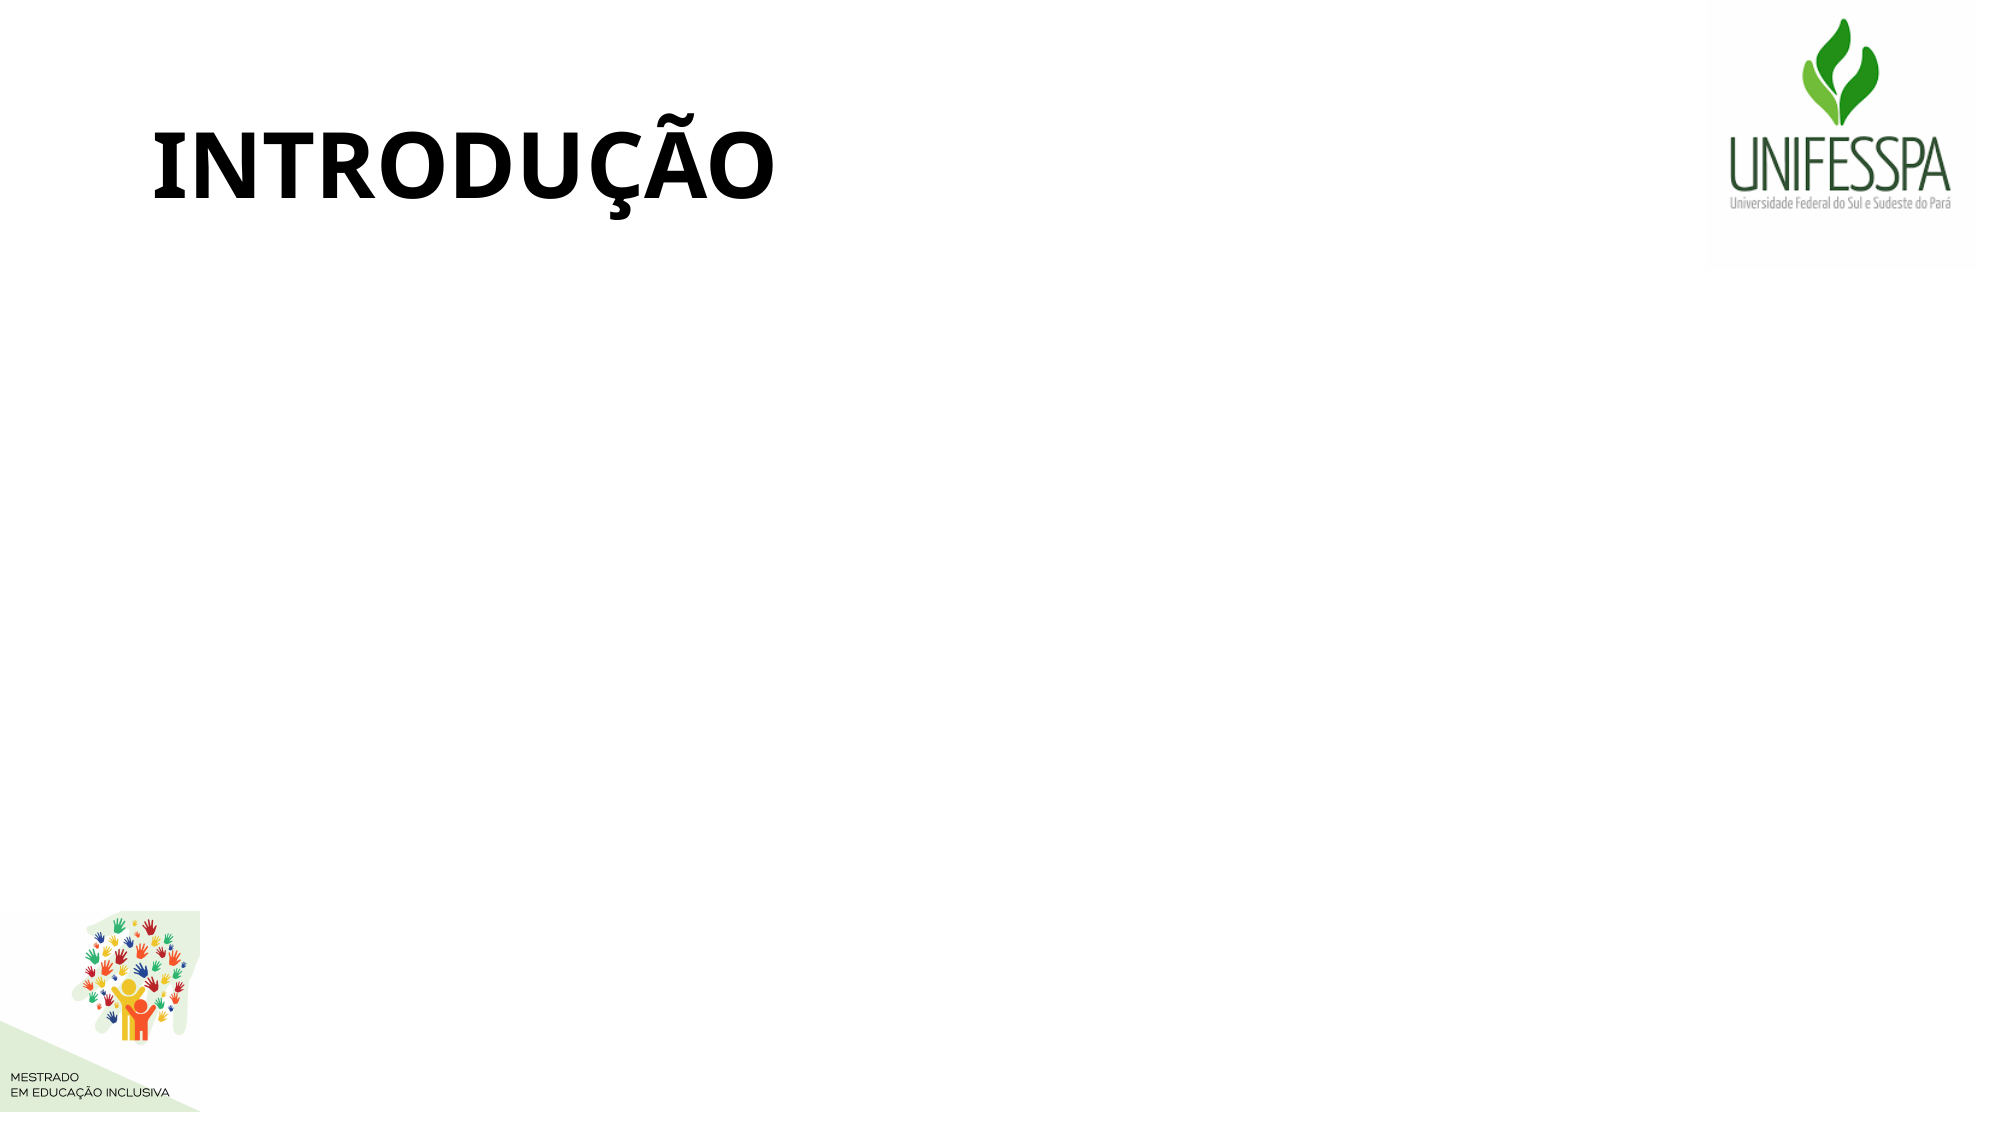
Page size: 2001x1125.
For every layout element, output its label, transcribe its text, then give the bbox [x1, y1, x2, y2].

title INTRODUÇÃO [137, 59, 1863, 278]
picture [1706, 0, 1977, 270]
picture [0, 911, 200, 1112]
